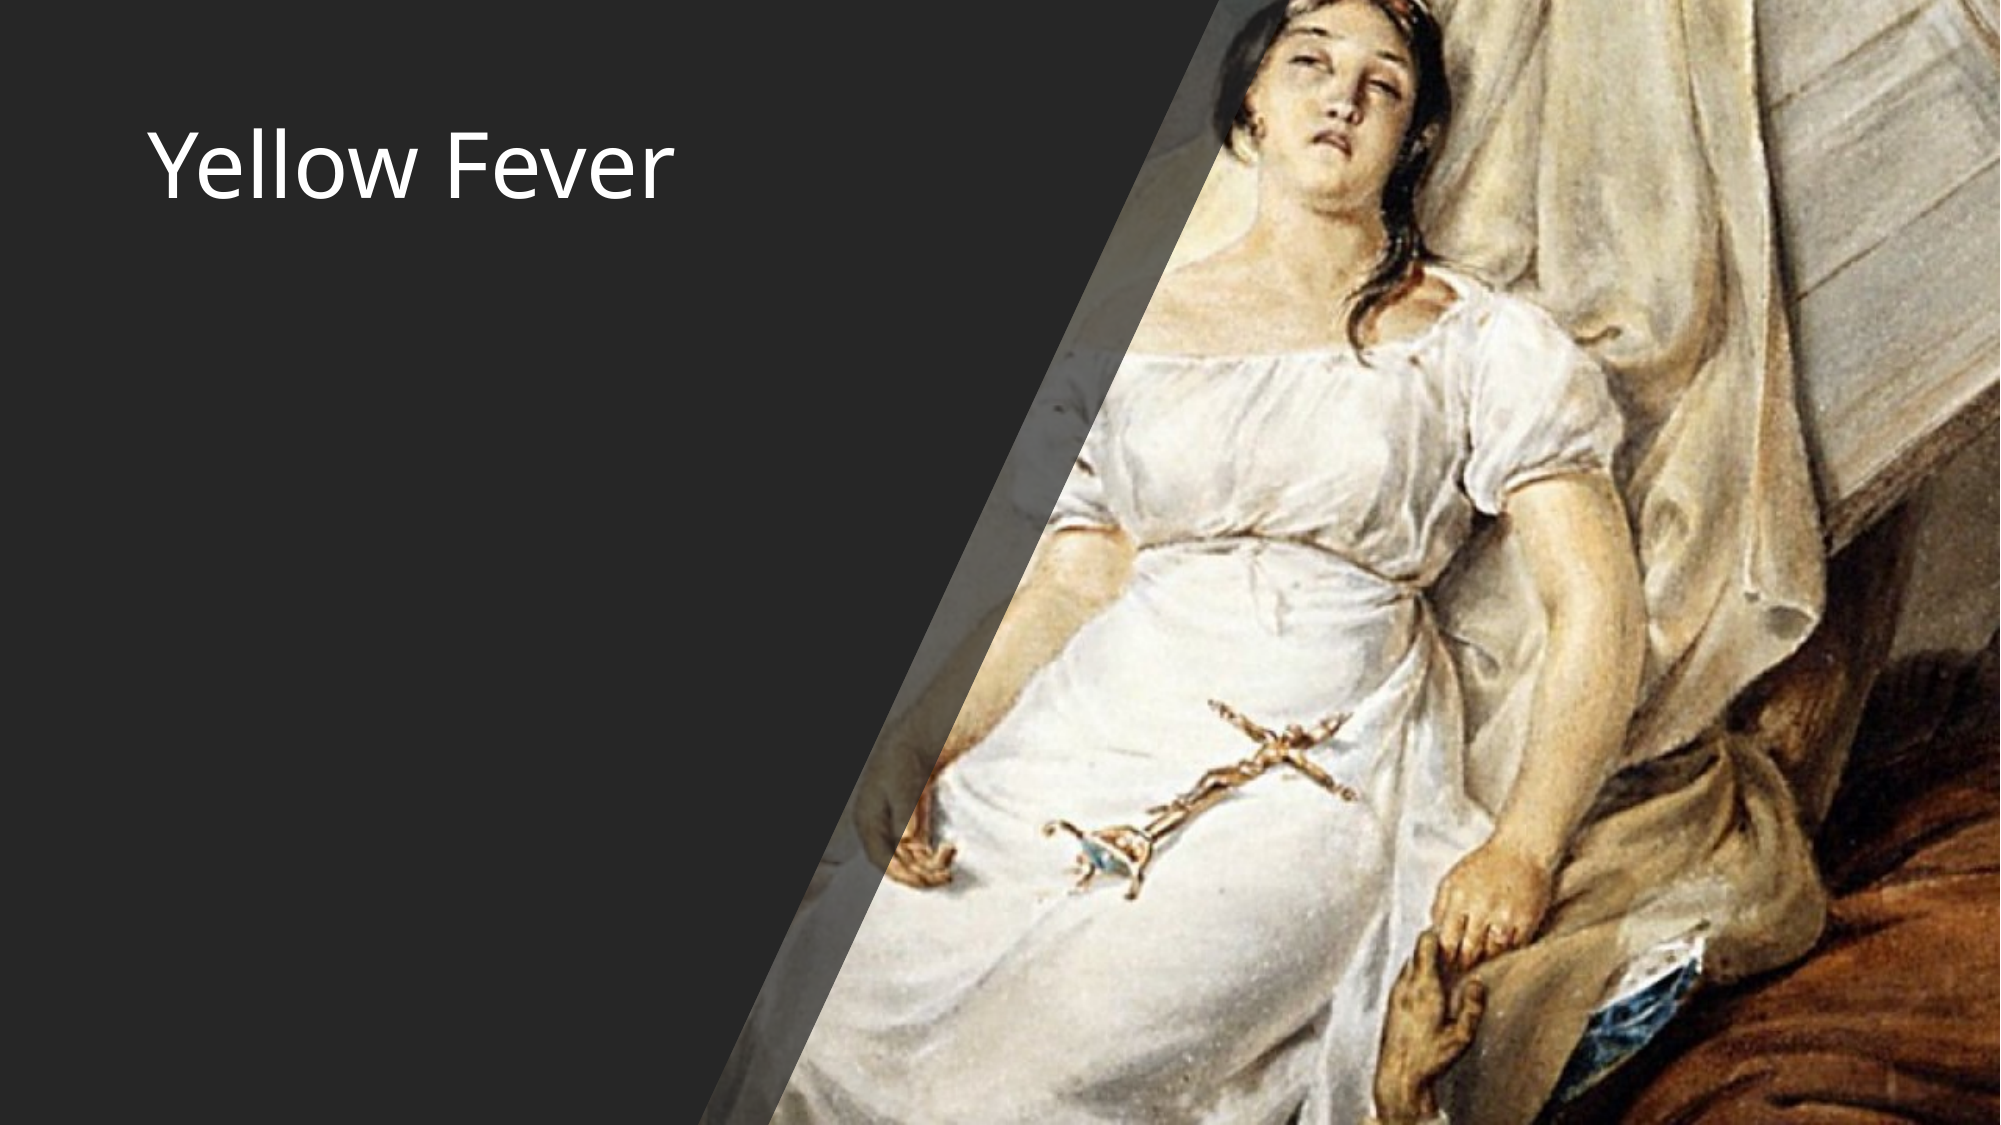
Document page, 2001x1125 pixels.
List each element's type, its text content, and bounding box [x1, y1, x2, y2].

text_box [0, 0, 675, 1125]
picture [675, 0, 2000, 1125]
title Yellow Fever [131, 59, 675, 278]
